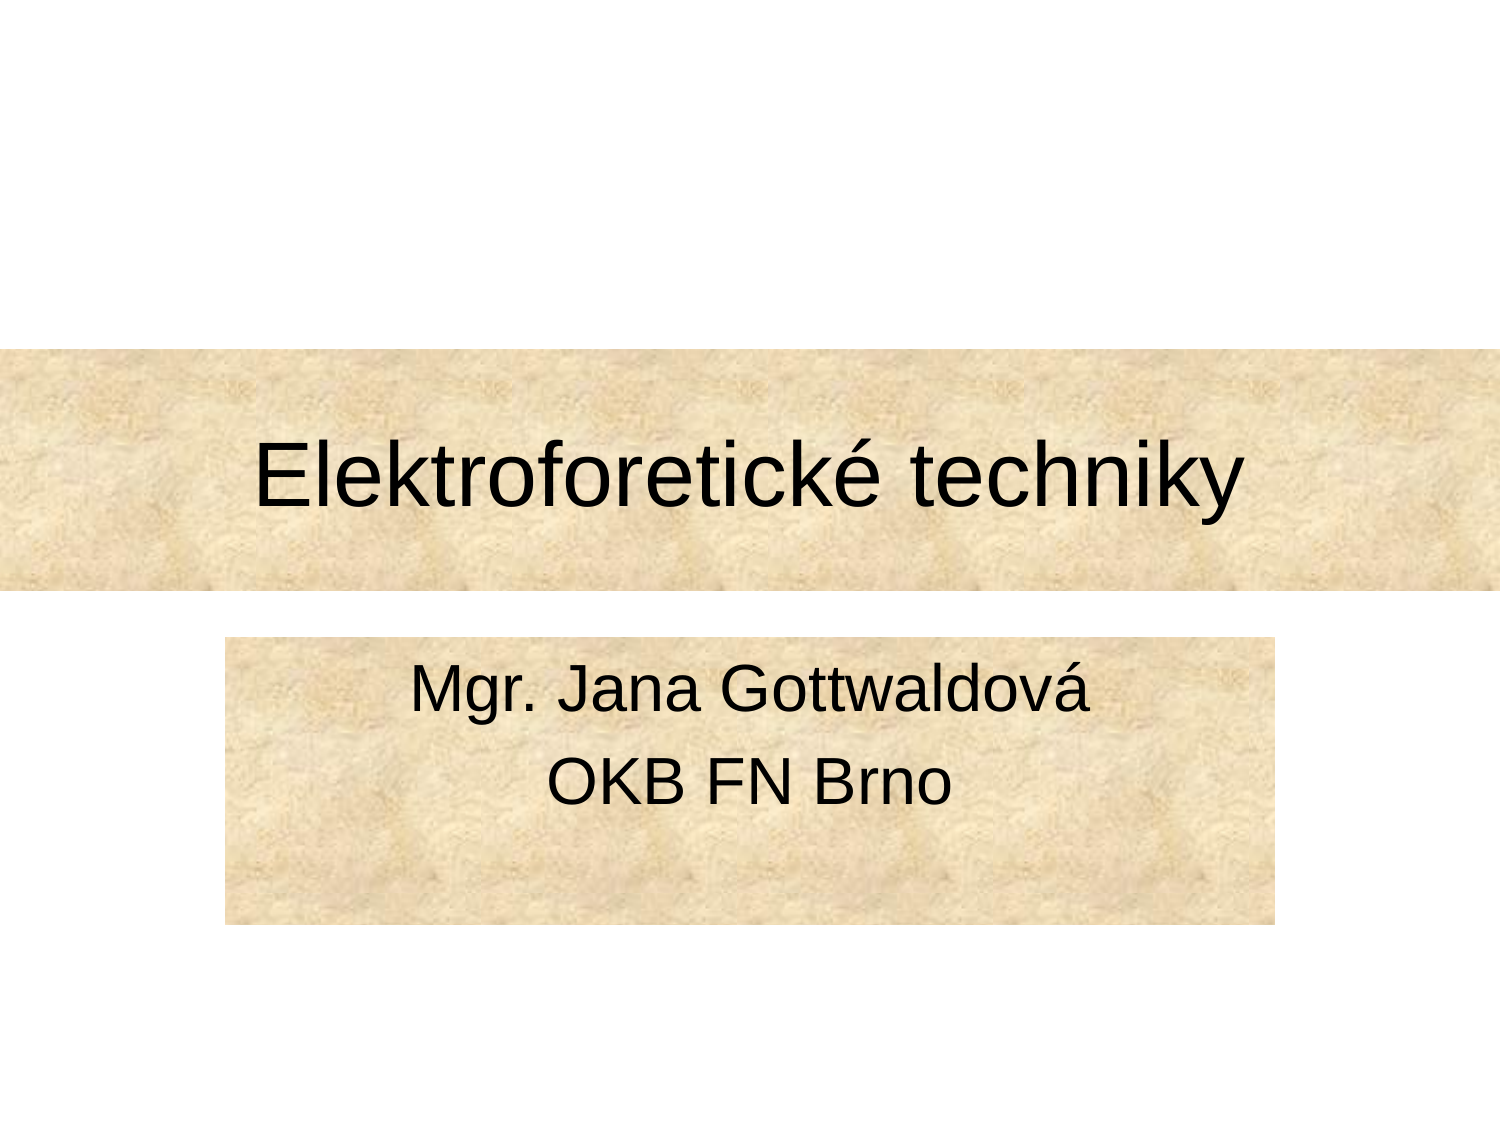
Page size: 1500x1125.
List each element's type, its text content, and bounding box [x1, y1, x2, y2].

title Elektroforetické techniky [0, 349, 1500, 591]
subtitle Mgr. Jana Gottwaldová OKB FN Brno [224, 637, 1276, 926]
